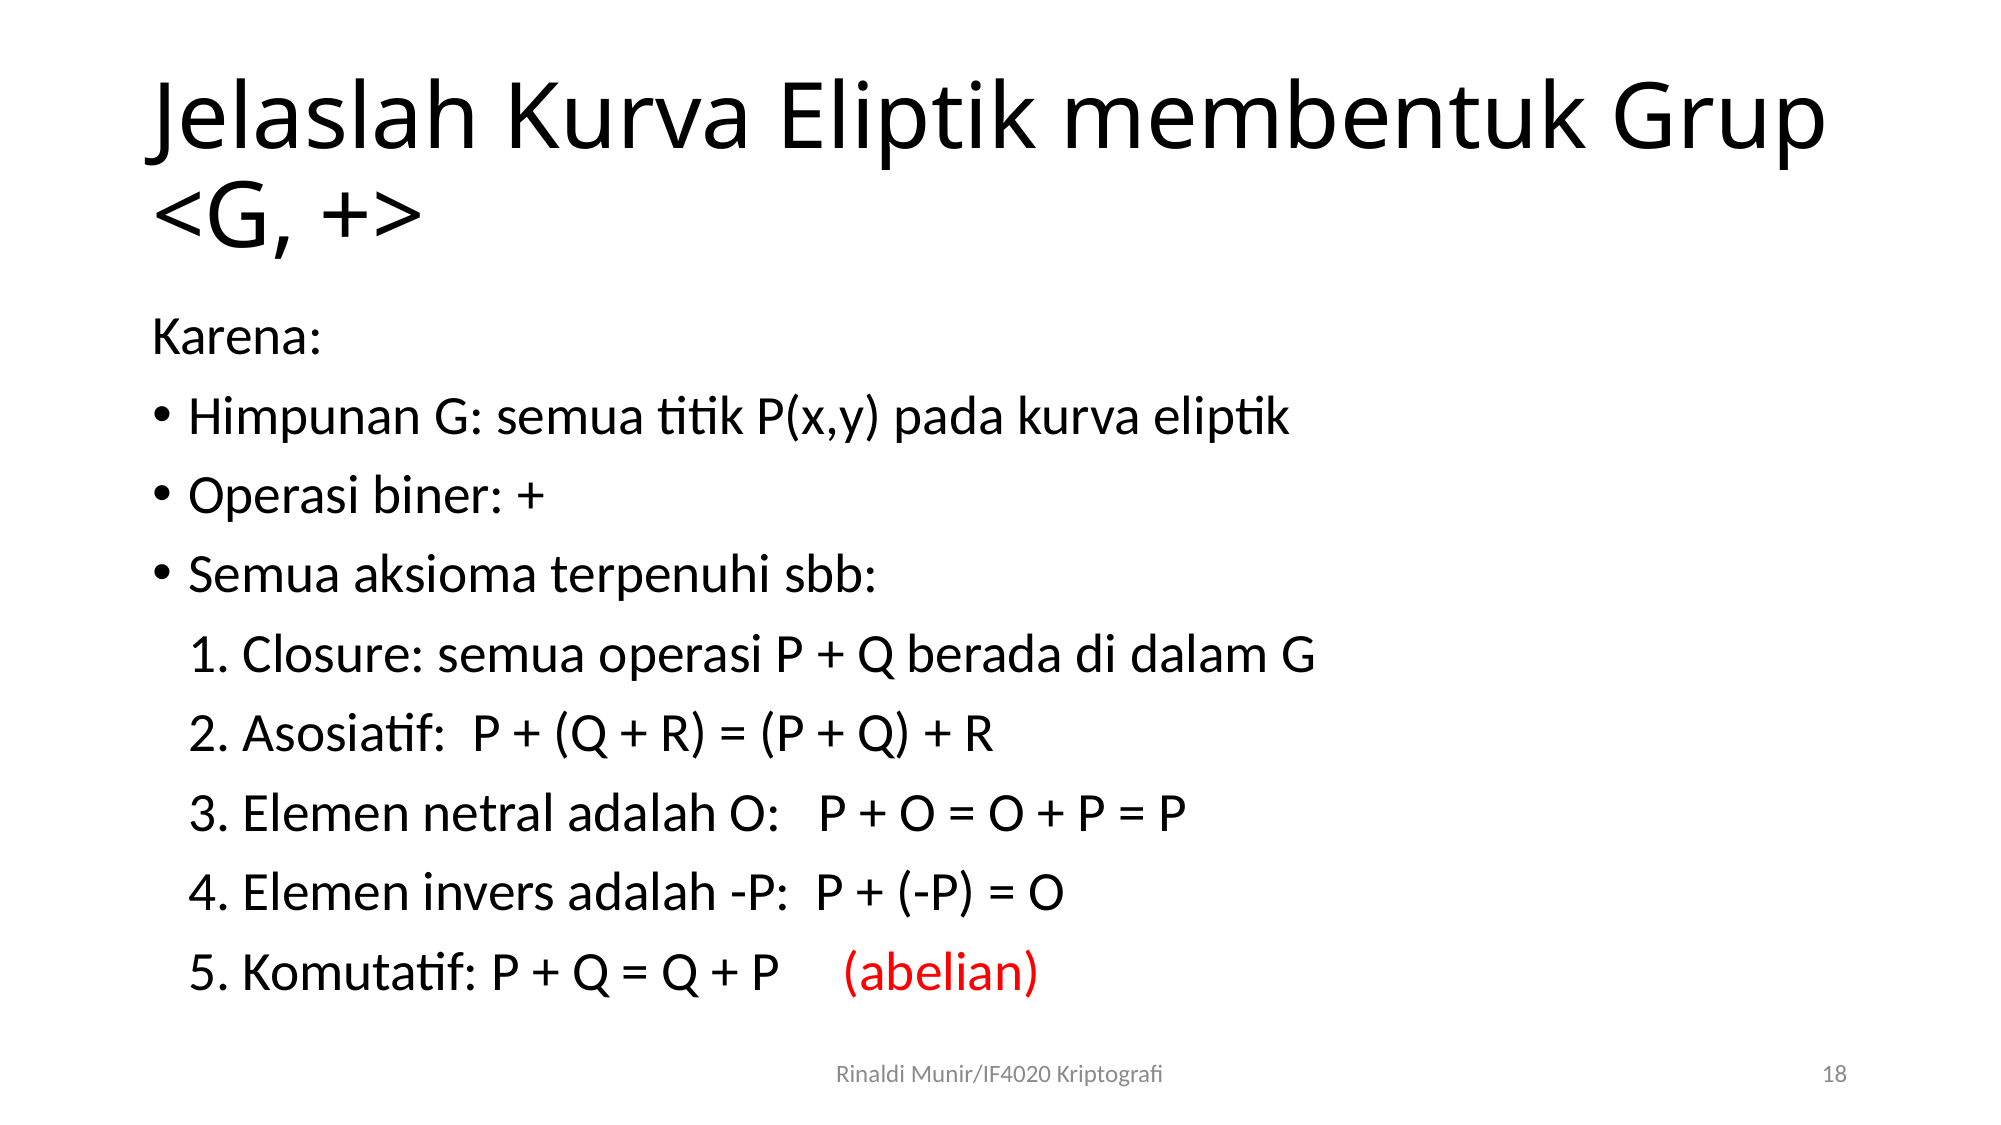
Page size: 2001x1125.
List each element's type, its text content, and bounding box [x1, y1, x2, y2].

footer Rinaldi Munir/IF4020 Kriptografi [662, 1042, 1338, 1103]
slide_number 18 [1412, 1042, 1863, 1103]
list Karena: Himpunan G: semua titik P(x,y) pada kurva eliptik Operasi biner: + Semua aksioma terpenuhi sbb: 1. Closure: semua operasi P + Q berada di dalam G 2. Asosiatif: P + (Q + R) = (P + Q) + R 3. Elemen netral adalah O: P + O = O + P = P 4. Elemen invers adalah -P: P + (-P) = O 5. Komutatif: P + Q = Q + P (abelian) [137, 299, 1863, 1014]
title Jelaslah Kurva Eliptik membentuk Grup <G, +> [137, 59, 1972, 278]
